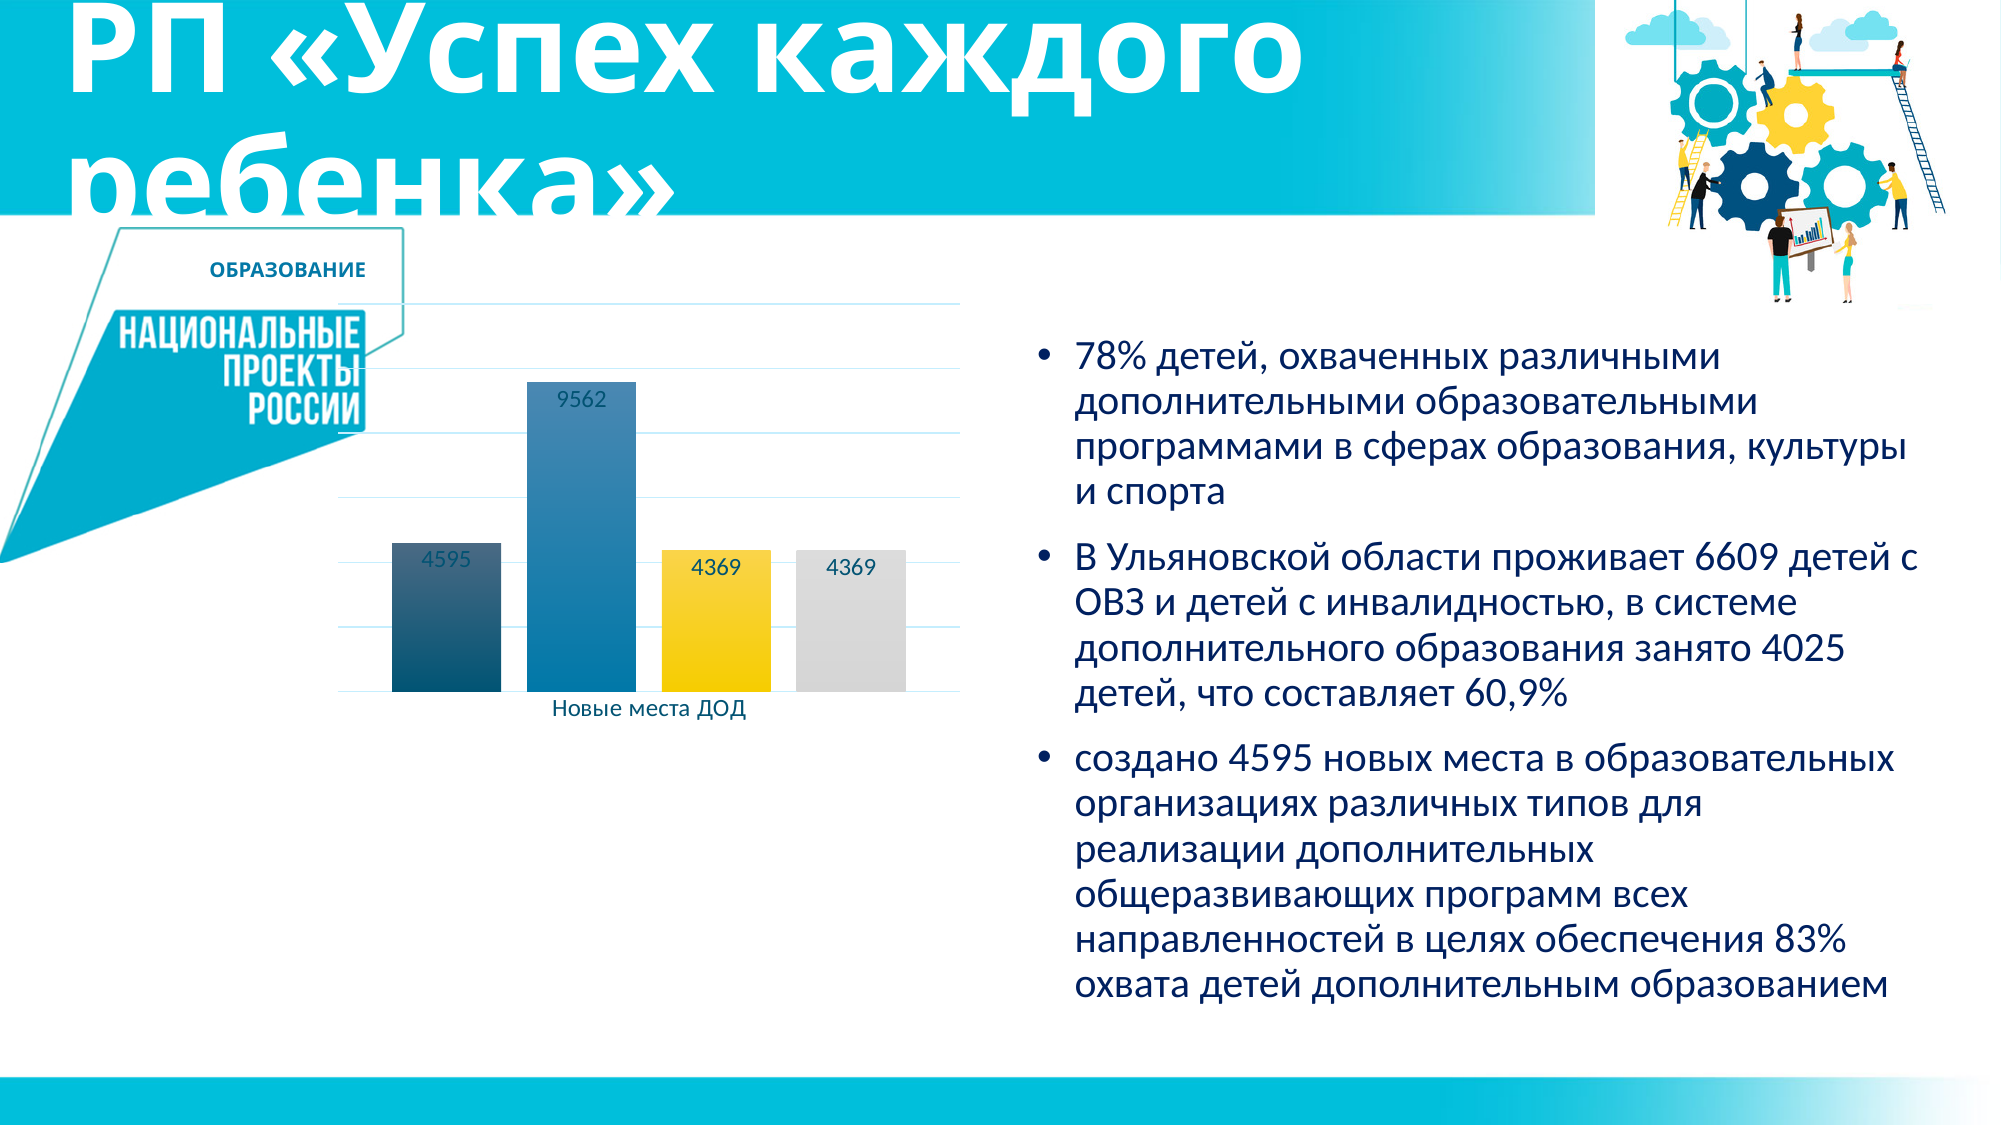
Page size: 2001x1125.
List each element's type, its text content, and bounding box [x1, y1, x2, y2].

text_box 78% детей, охваченных различными дополнительными образовательными программами в сферах образования, культуры и спорта В Ульяновской области проживает 6609 детей с ОВЗ и детей с инвалидностью, в системе дополнительного образования занято 4025 детей, что составляет 60,9% создано 4595 новых места в образовательных организациях различных типов для реализации дополнительных общеразвивающих программ всех направленностей в целях обеспечения 83% охвата детей дополнительным образованием [1022, 326, 1938, 1035]
picture [0, 0, 2001, 1125]
chart [99, 303, 1059, 874]
title РП «Успех каждого ребенка» [47, 10, 1595, 228]
